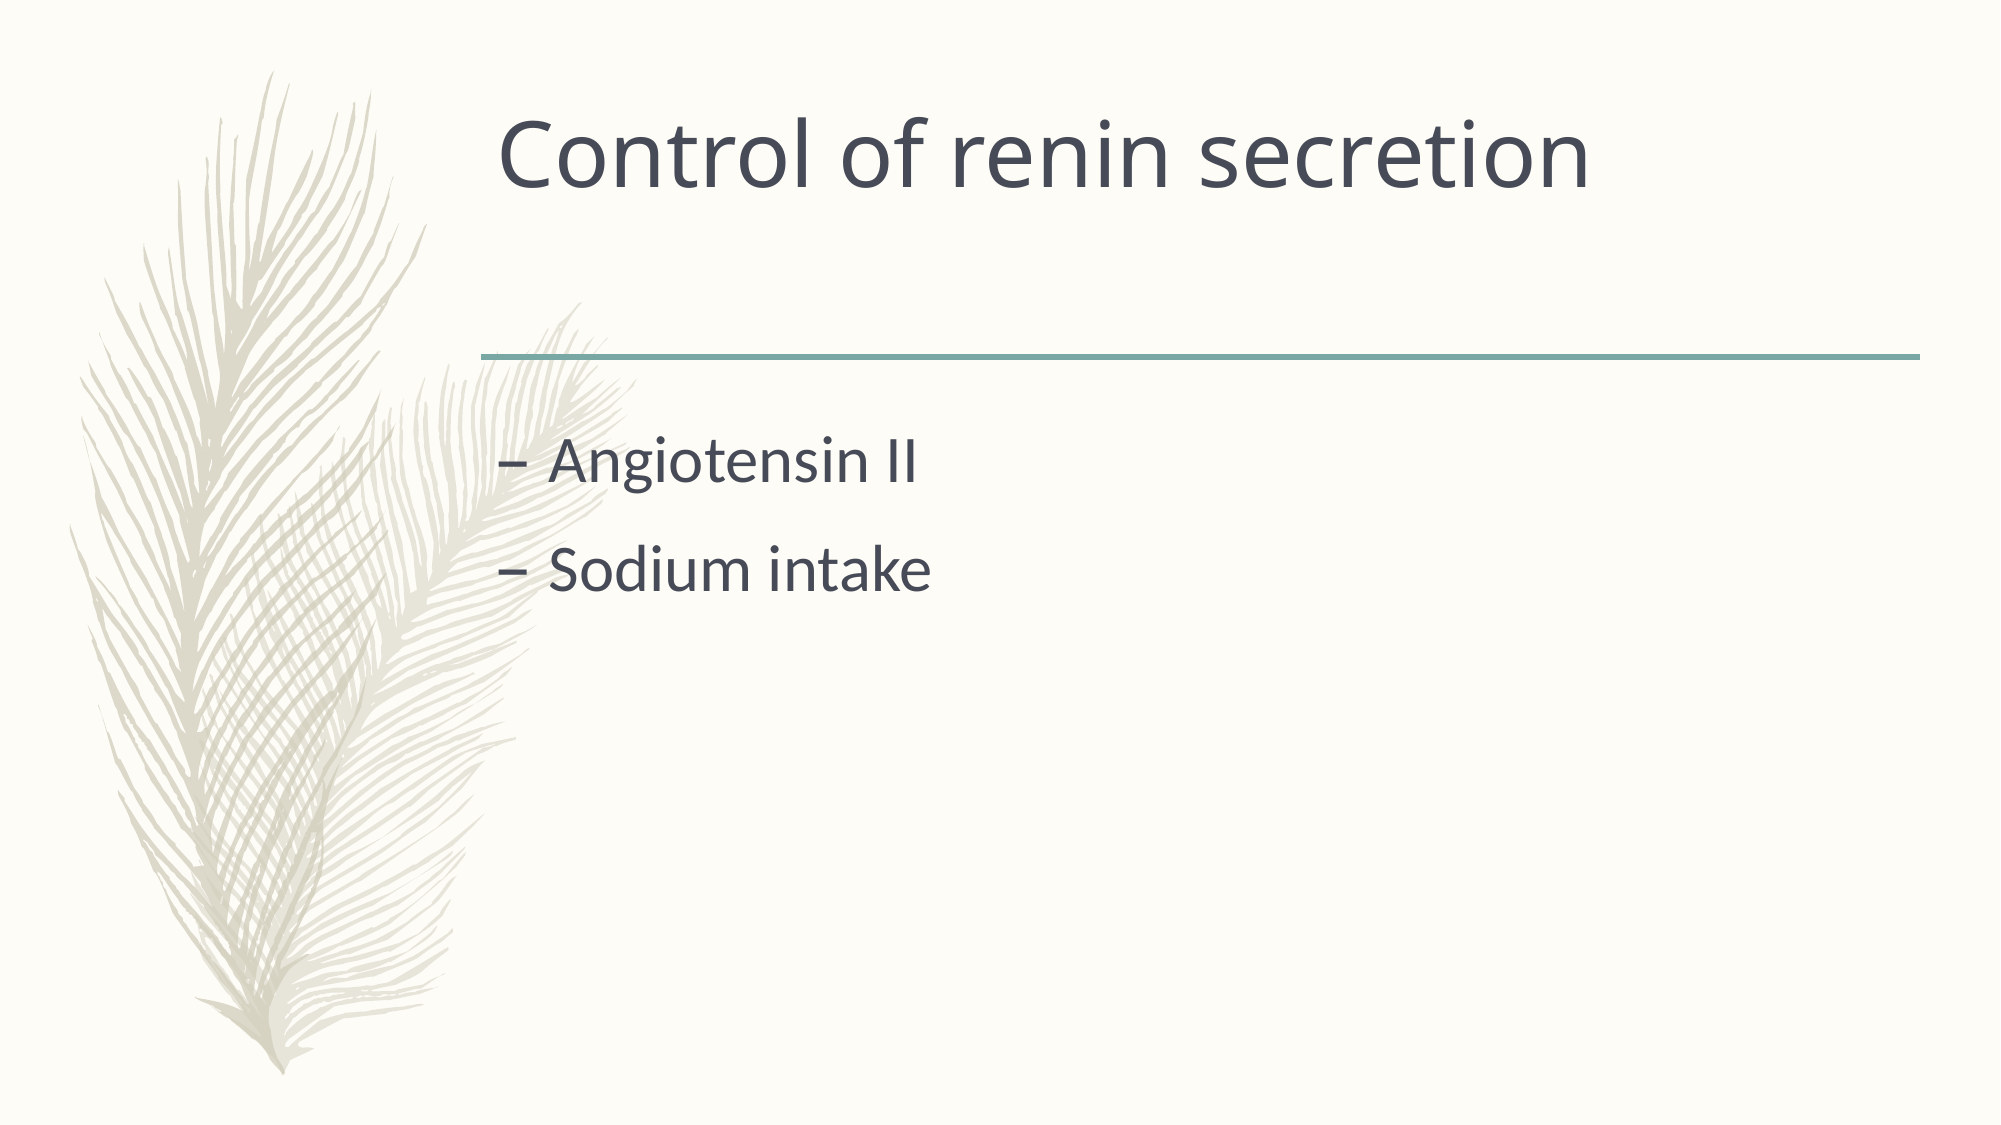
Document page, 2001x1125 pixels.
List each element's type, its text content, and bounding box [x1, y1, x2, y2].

title Control of renin secretion [481, 93, 1920, 350]
list Angiotensin II Sodium intake [481, 399, 1920, 999]
